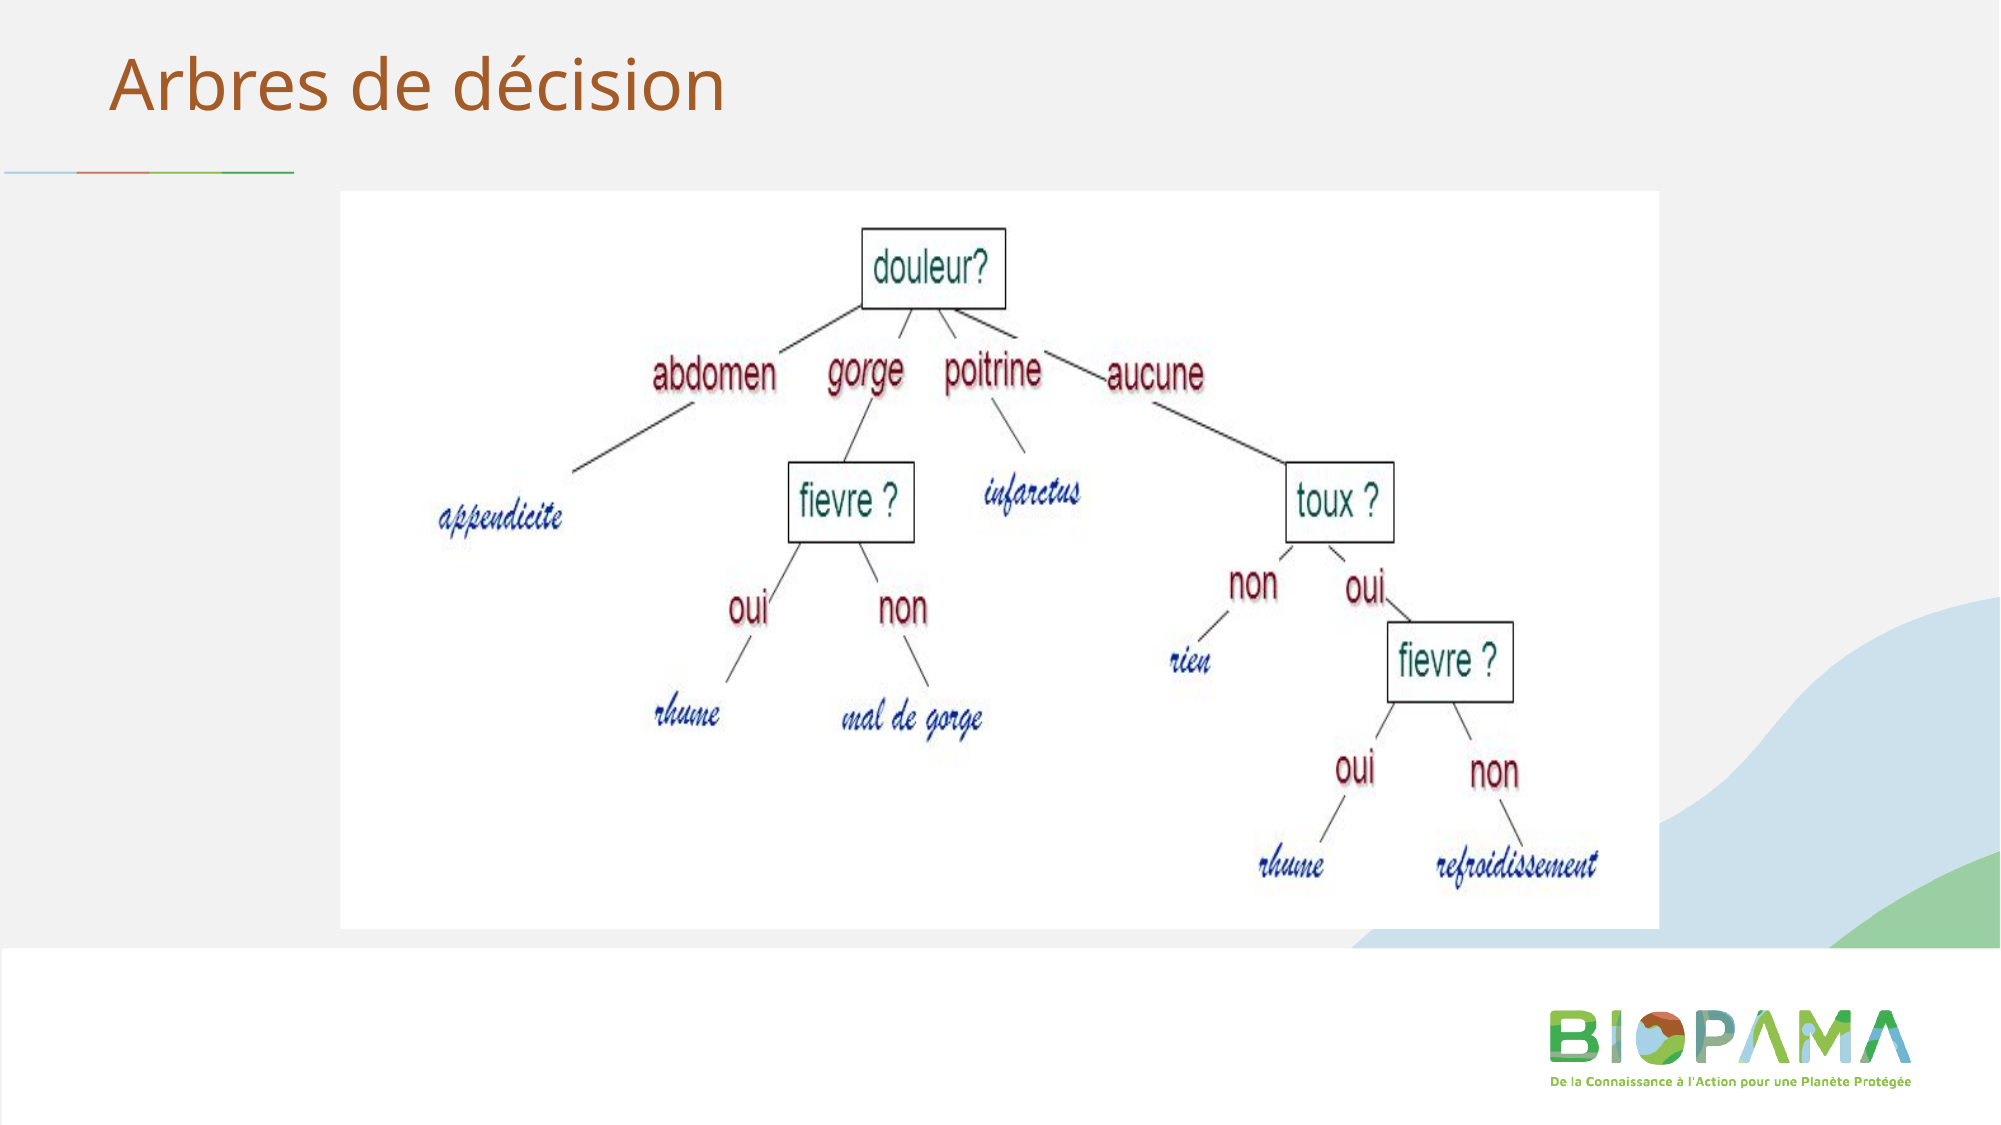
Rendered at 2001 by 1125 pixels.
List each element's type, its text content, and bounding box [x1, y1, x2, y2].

title Arbres de décision [94, 41, 1820, 134]
picture [340, 191, 2001, 948]
picture [0, 171, 301, 178]
picture [1550, 1010, 1911, 1089]
